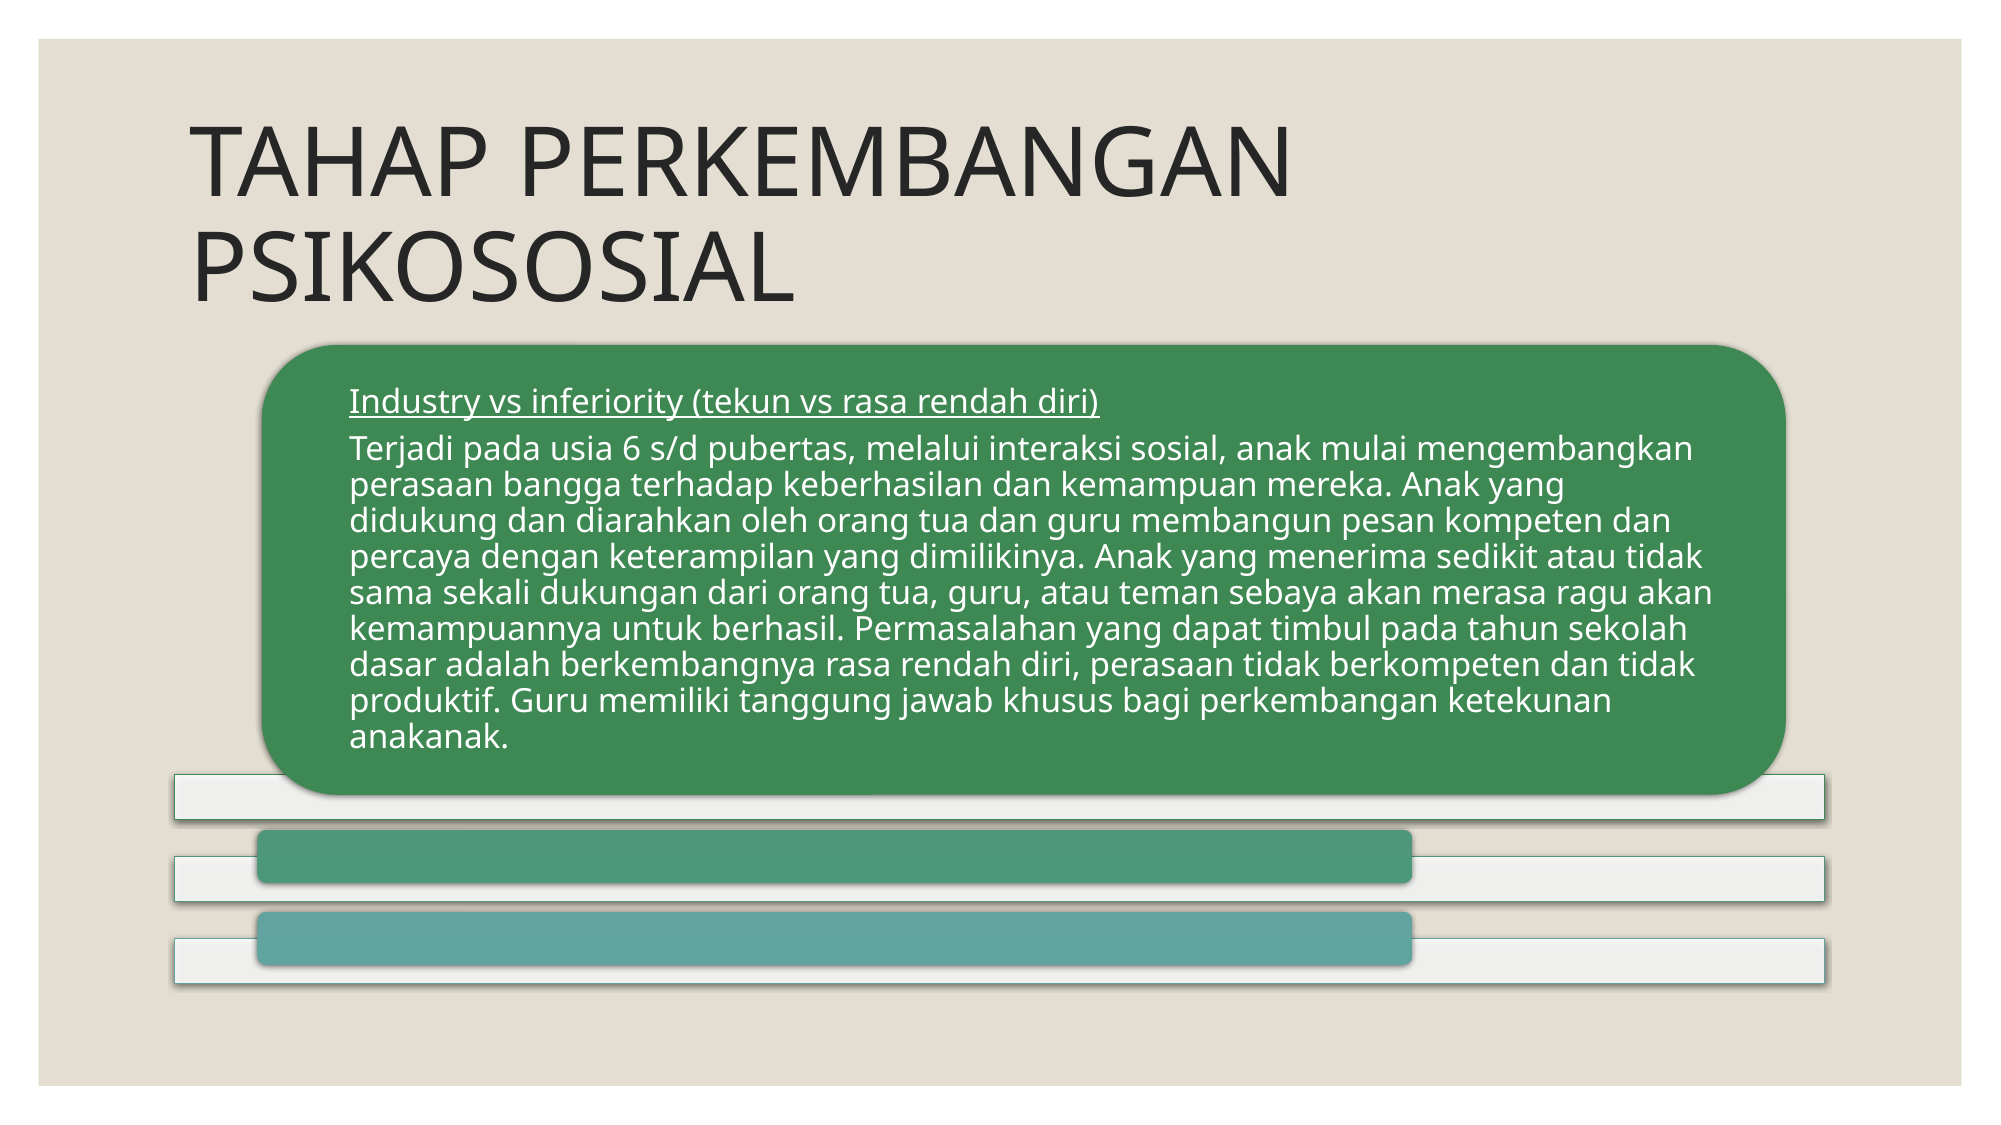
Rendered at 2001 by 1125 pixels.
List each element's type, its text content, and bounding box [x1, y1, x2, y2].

title TAHAP PERKEMBANGAN PSIKOSOSIAL [174, 105, 1825, 331]
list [174, 345, 1825, 991]
